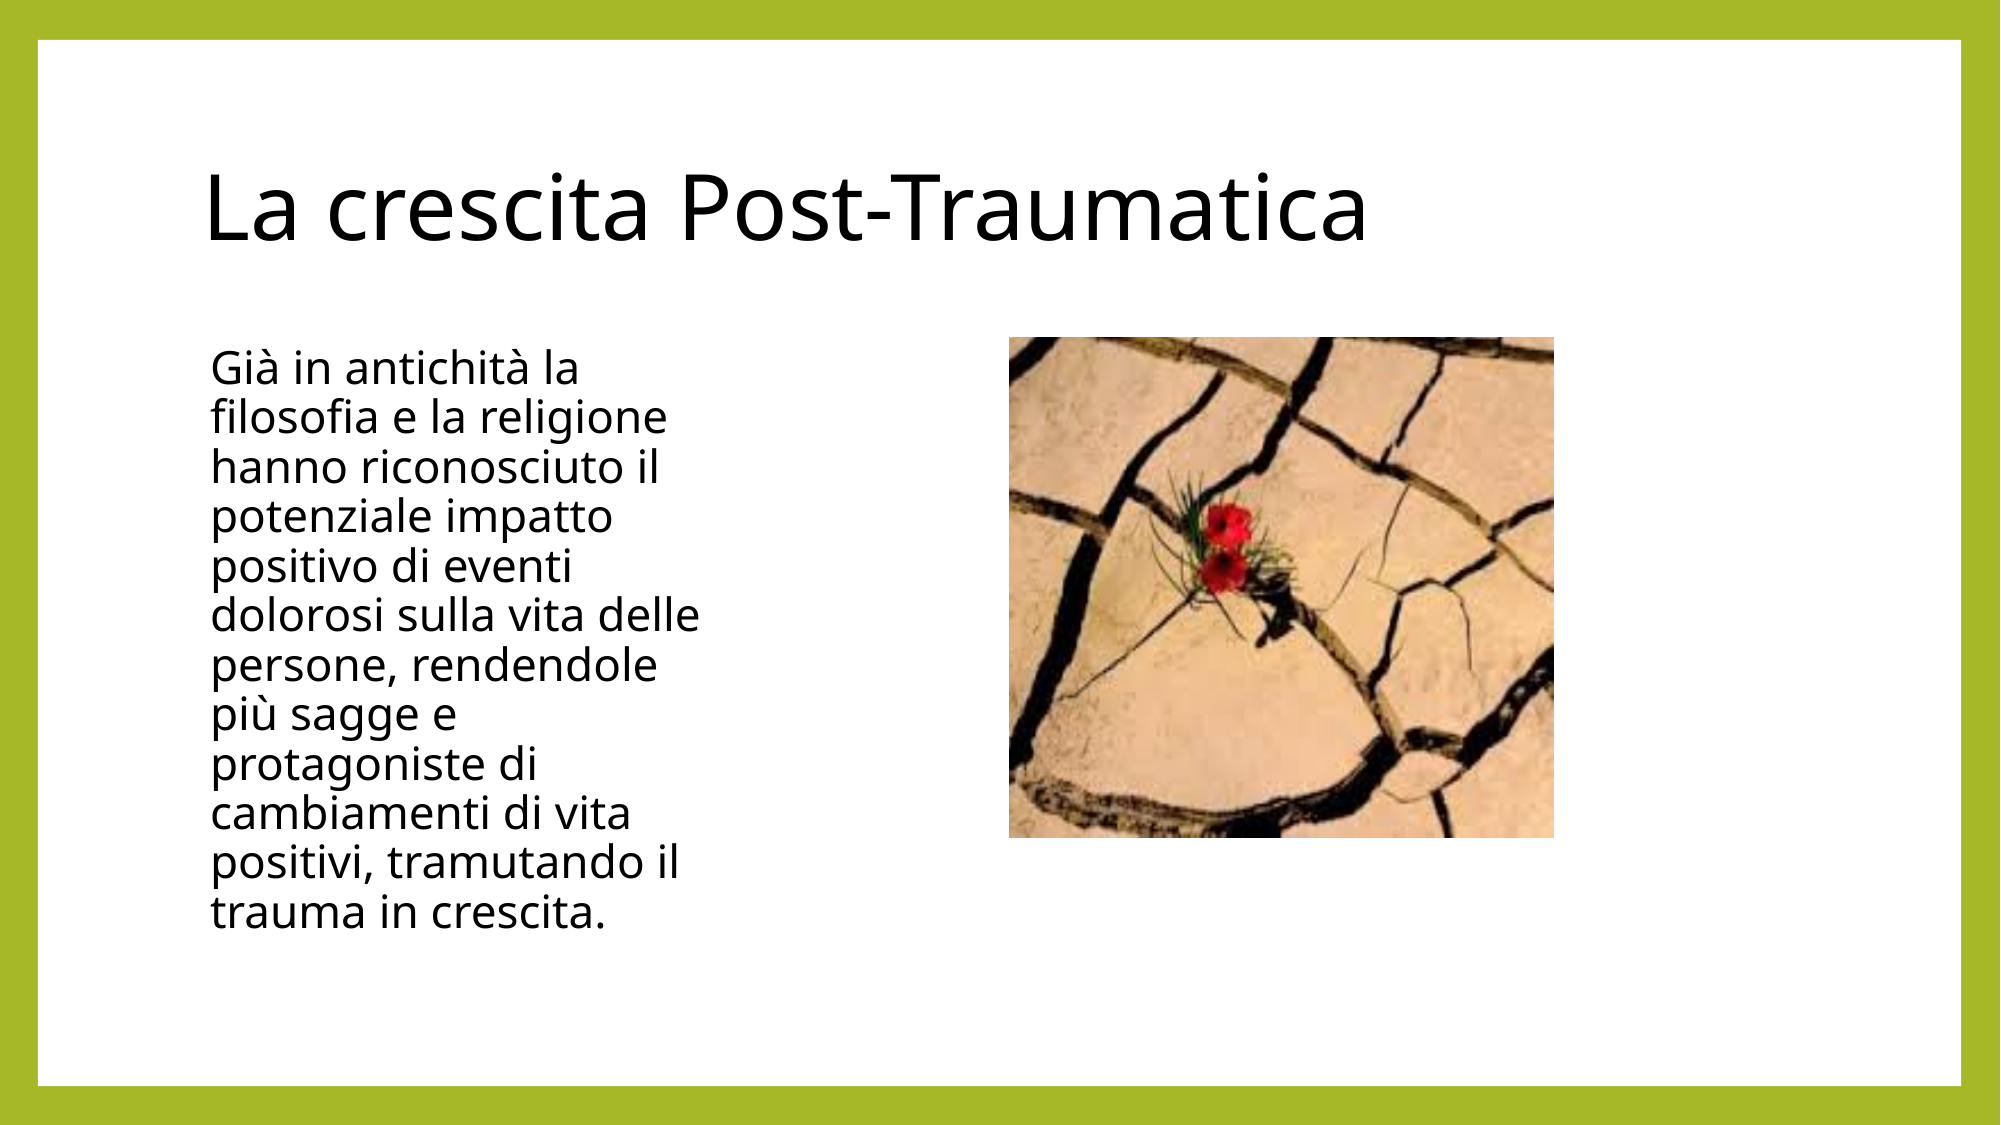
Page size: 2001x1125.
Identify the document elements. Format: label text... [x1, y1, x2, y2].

picture [1008, 337, 1555, 839]
title La crescita Post-Traumatica [187, 99, 1808, 323]
list Già in antichità la filosofia e la religione hanno riconosciuto il potenziale impatto positivo di eventi dolorosi sulla vita delle persone, rendendole più sagge e protagoniste di cambiamenti di vita positivi, tramutando il trauma in crescita. [187, 337, 725, 1000]
